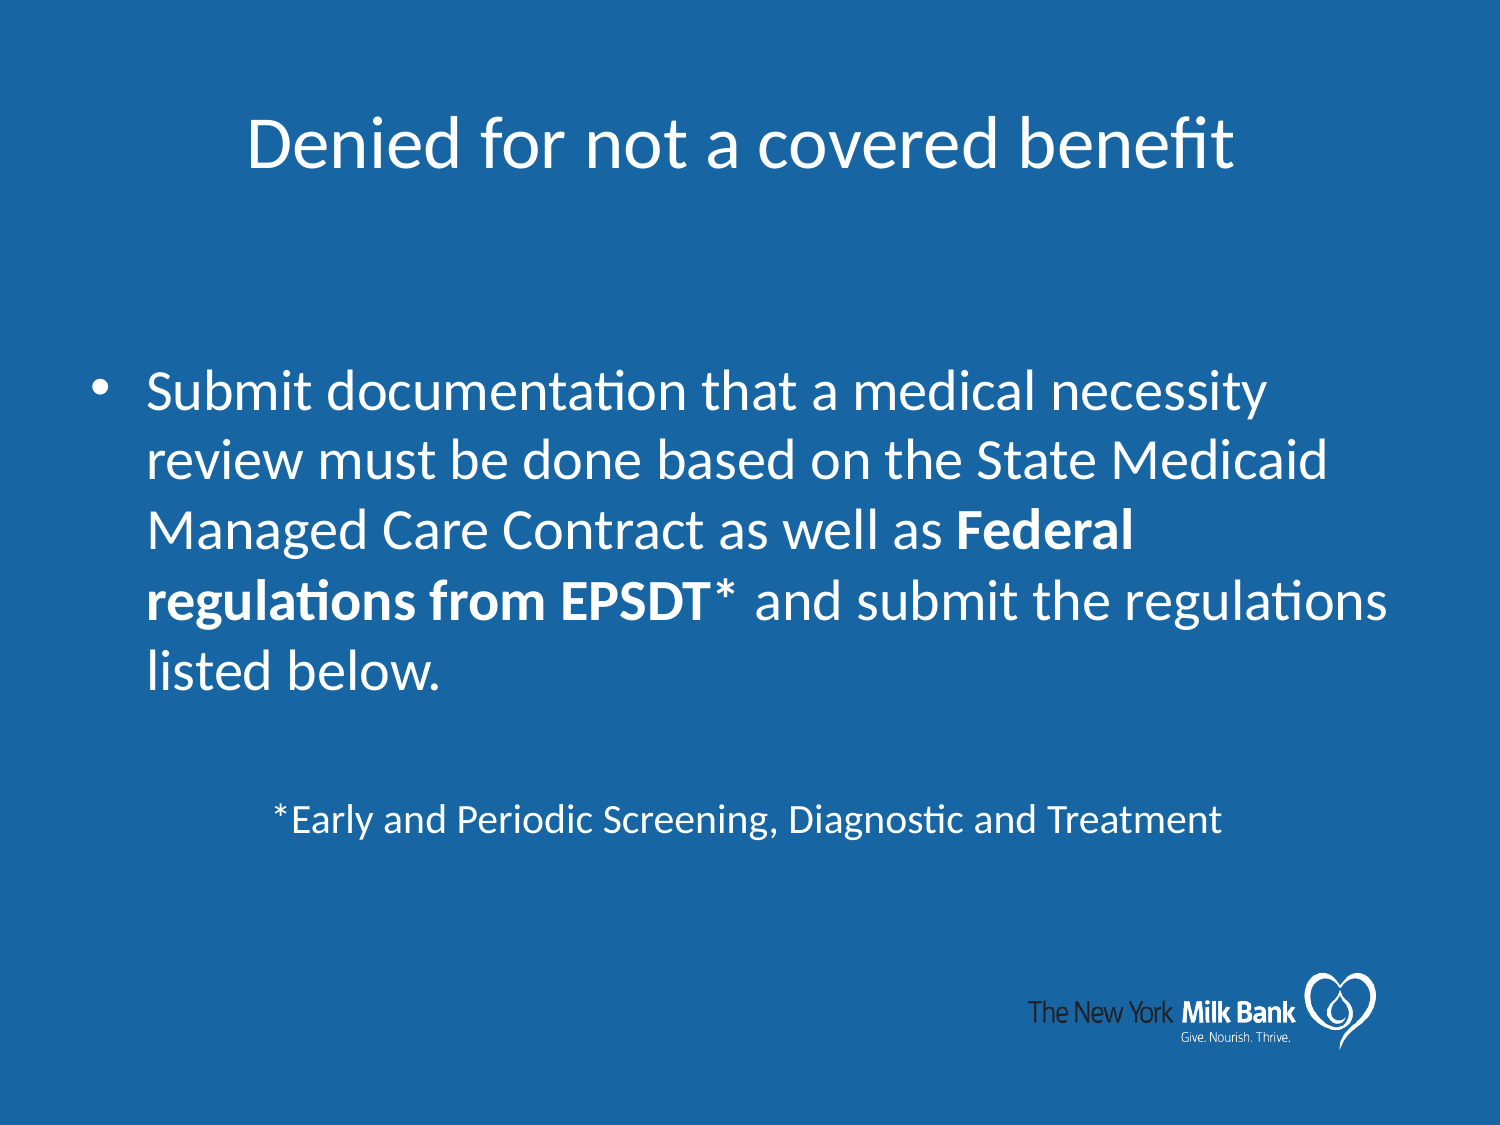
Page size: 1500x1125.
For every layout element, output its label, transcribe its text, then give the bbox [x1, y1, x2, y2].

list Submit documentation that a medical necessity review must be done based on the State Medicaid Managed Care Contract as well as Federal regulations from EPSDT* and submit the regulations listed below. *Early and Periodic Screening, Diagnostic and Treatment [75, 262, 1425, 1005]
title Denied for not a covered benefit [75, 45, 1425, 233]
picture [1028, 970, 1379, 1051]
